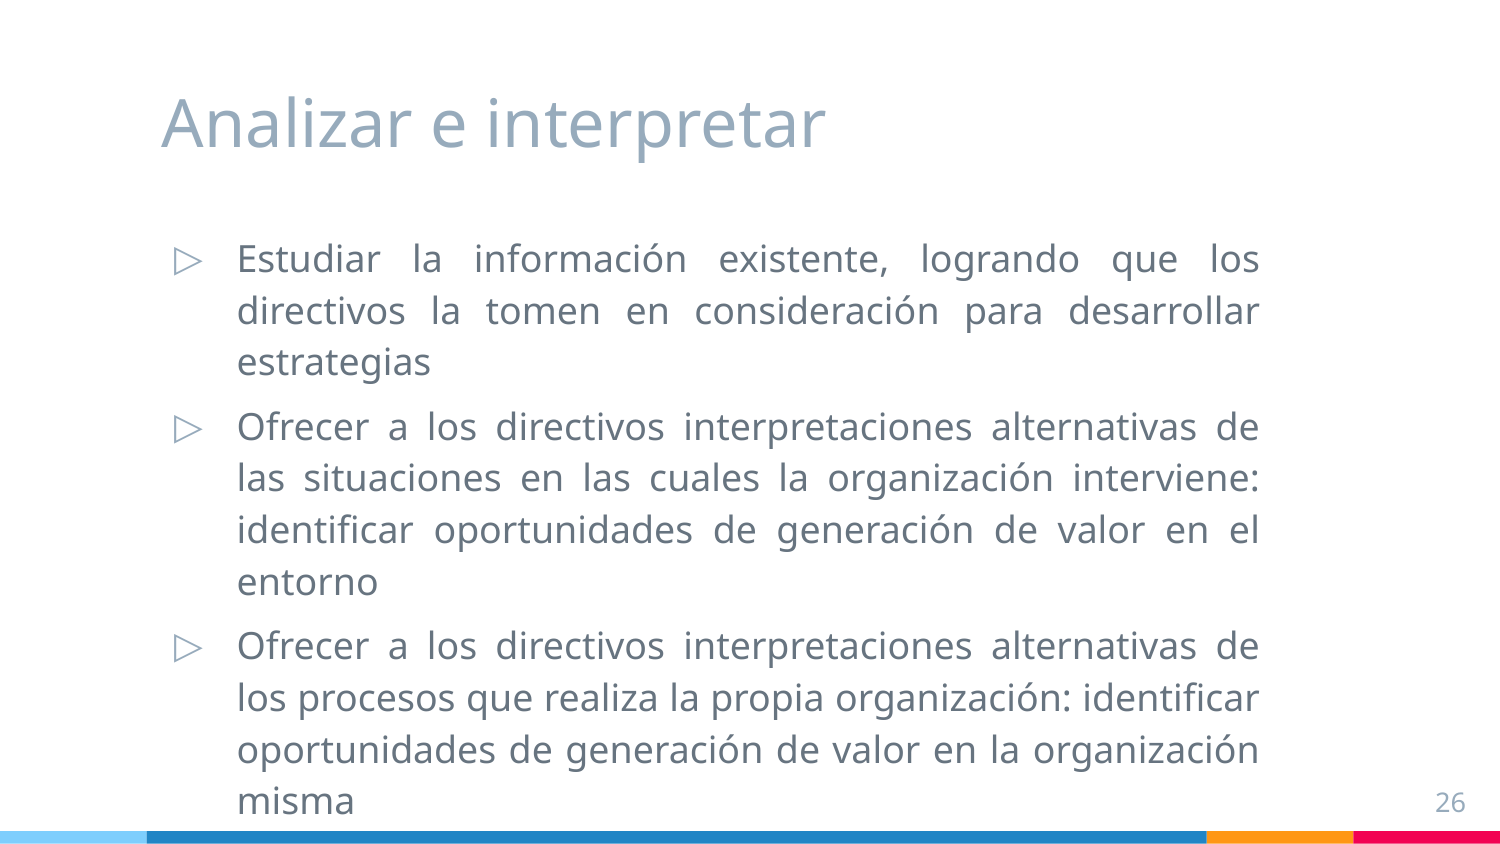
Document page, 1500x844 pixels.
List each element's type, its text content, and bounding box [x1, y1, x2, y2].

title Analizar e interpretar [146, 35, 1115, 176]
slide_number 26 [1391, 770, 1482, 822]
list Estudiar la información existente, logrando que los directivos la tomen en consideración para desarrollar estrategias Ofrecer a los directivos interpretaciones alternativas de las situaciones en las cuales la organización interviene: identificar oportunidades de generación de valor en el entorno Ofrecer a los directivos interpretaciones alternativas de los procesos que realiza la propia organización: identificar oportunidades de generación de valor en la organización misma [146, 213, 1276, 796]
